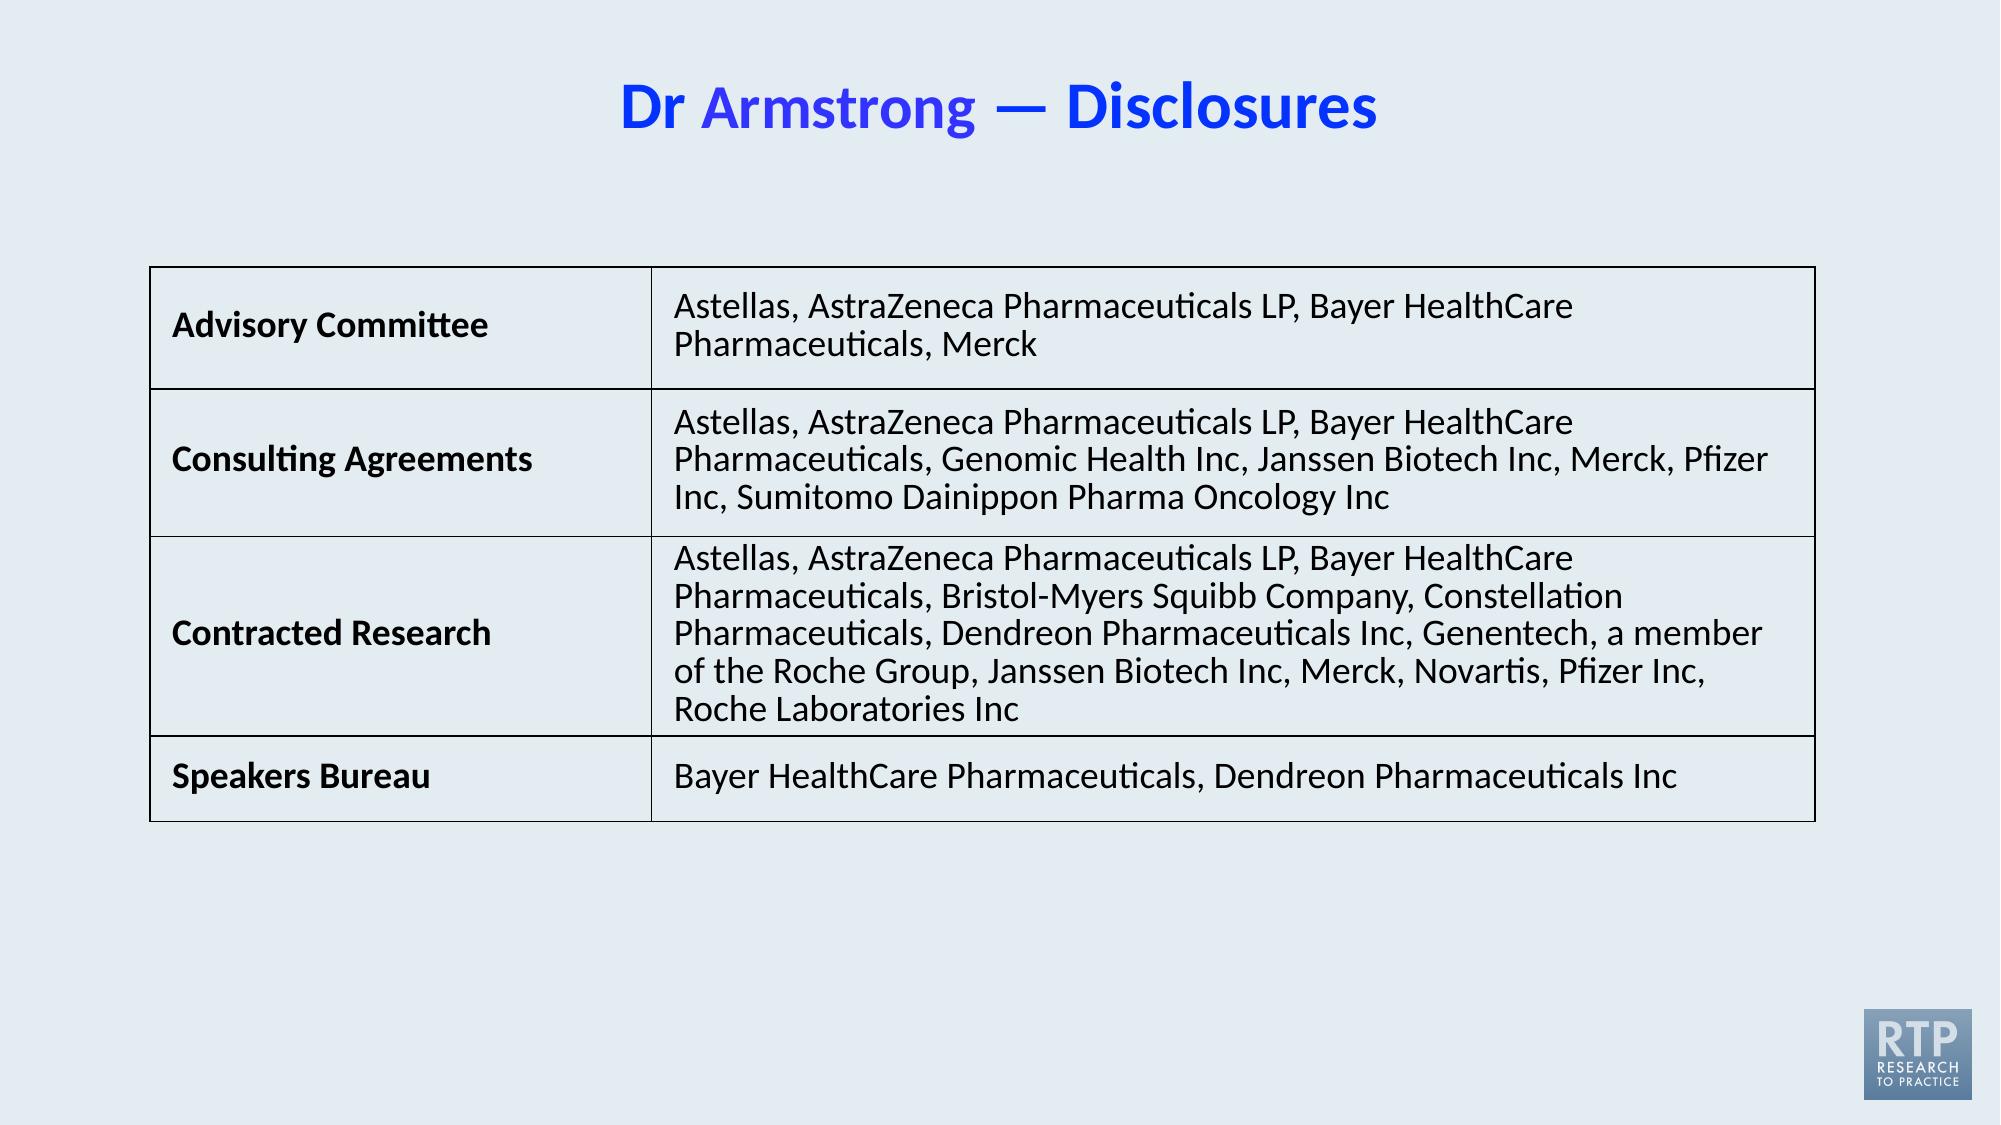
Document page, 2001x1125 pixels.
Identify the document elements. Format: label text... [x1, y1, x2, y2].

table_cell Astellas, AstraZeneca Pharmaceuticals LP, Bayer HealthCare Pharmaceuticals, Genomic Health Inc, Janssen Biotech Inc, Merck, Pfizer Inc, Sumitomo Dainippon Pharma Oncology Inc [652, 390, 1814, 536]
table_cell Consulting Agreements [151, 390, 651, 536]
table_cell Speakers Bureau [151, 737, 651, 821]
table_header Advisory Committee [151, 268, 651, 388]
table_cell Bayer HealthCare Pharmaceuticals, Dendreon Pharmaceuticals Inc [652, 737, 1814, 821]
title Dr Armstrong — Disclosures [149, 13, 1850, 202]
table_header Astellas, AstraZeneca Pharmaceuticals LP, Bayer HealthCare Pharmaceuticals, Merck [652, 268, 1814, 388]
table_cell Astellas, AstraZeneca Pharmaceuticals LP, Bayer HealthCare Pharmaceuticals, Bristol-Myers Squibb Company, Constellation Pharmaceuticals, Dendreon Pharmaceuticals Inc, Genentech, a member of the Roche Group, Janssen Biotech Inc, Merck, Novartis, Pfizer Inc, Roche Laboratories Inc [652, 537, 1814, 735]
table_cell Contracted Research [151, 537, 651, 735]
